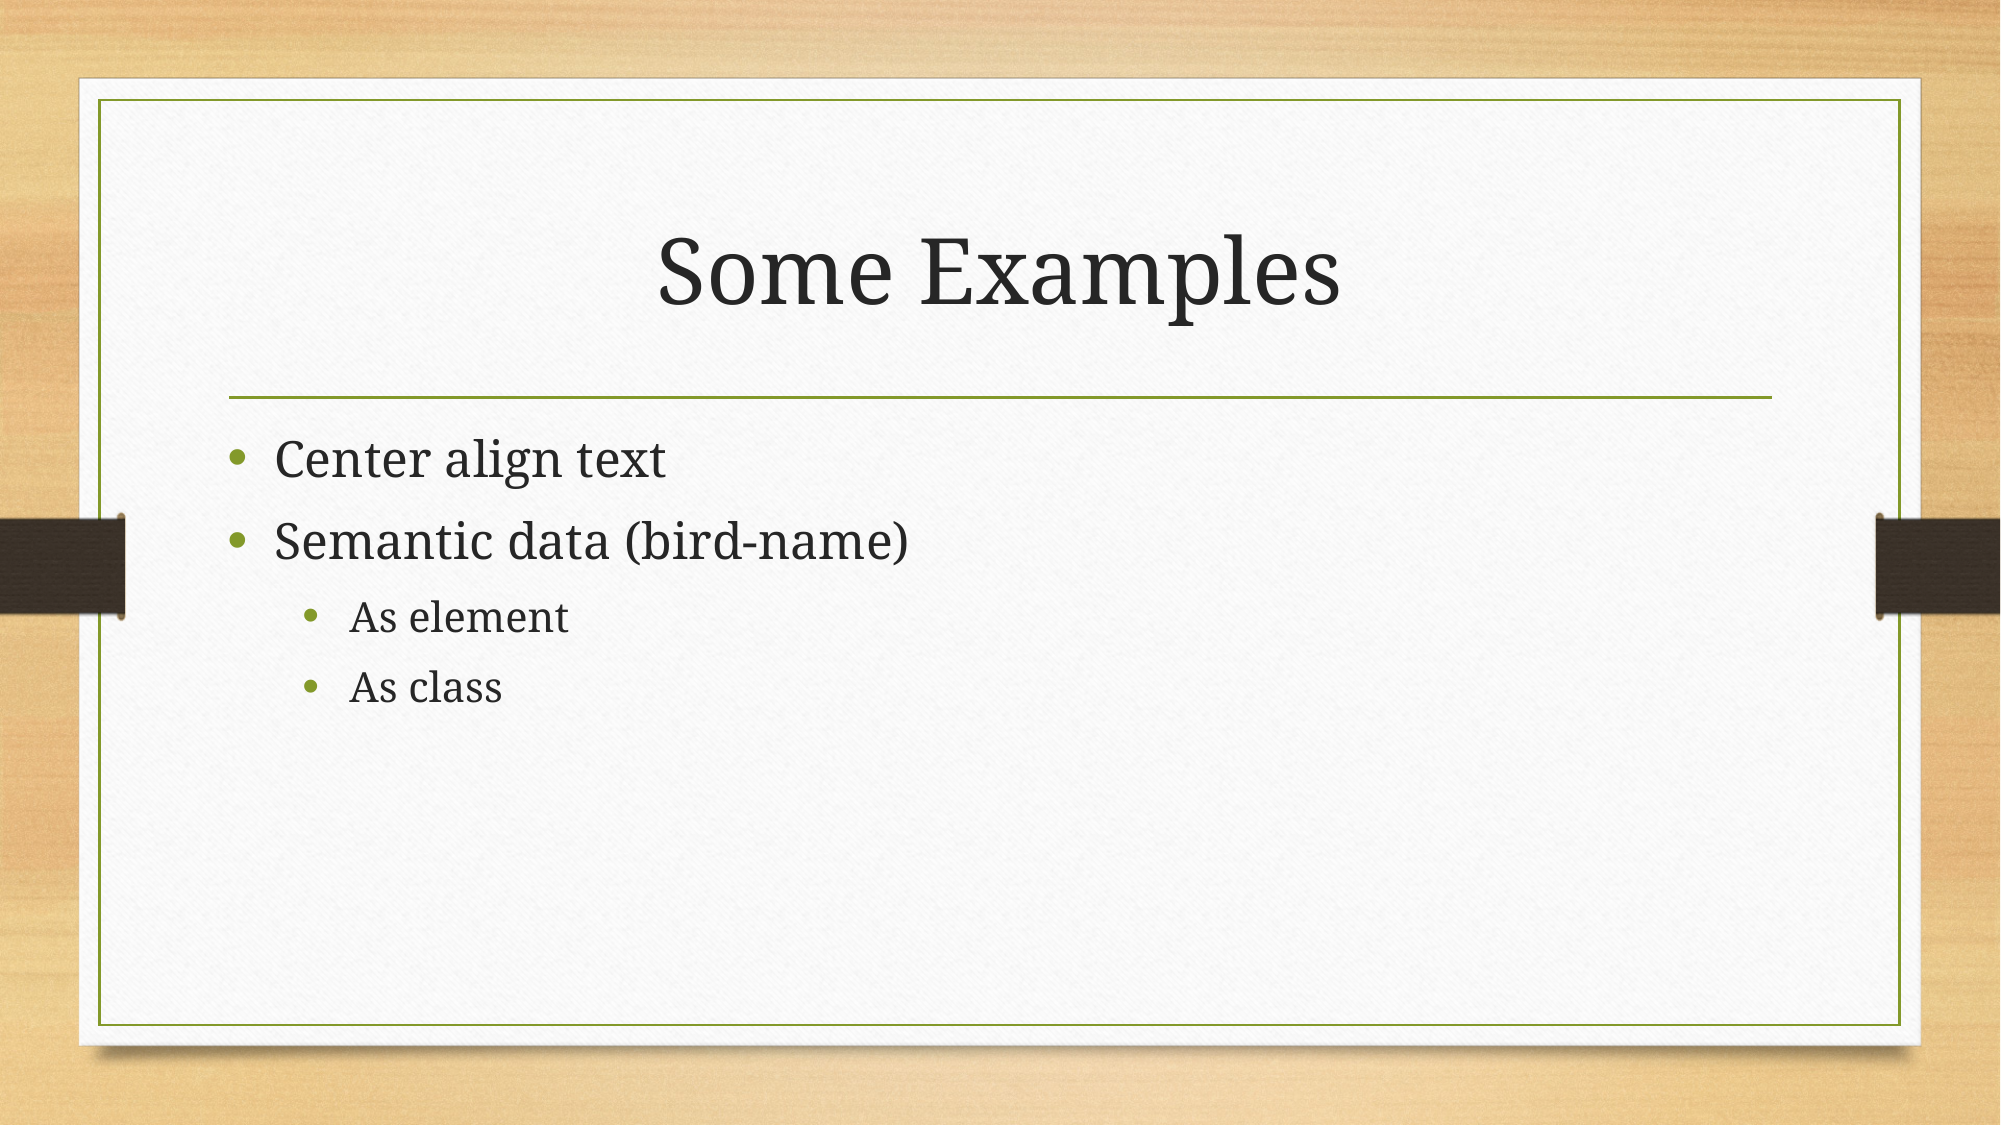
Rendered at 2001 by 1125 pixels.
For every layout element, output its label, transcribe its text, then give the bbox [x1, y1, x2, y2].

picture [0, 0, 2001, 1125]
title Some Examples [212, 161, 1788, 375]
list Center align text Semantic data (bird-name) As element As class [212, 419, 1788, 964]
